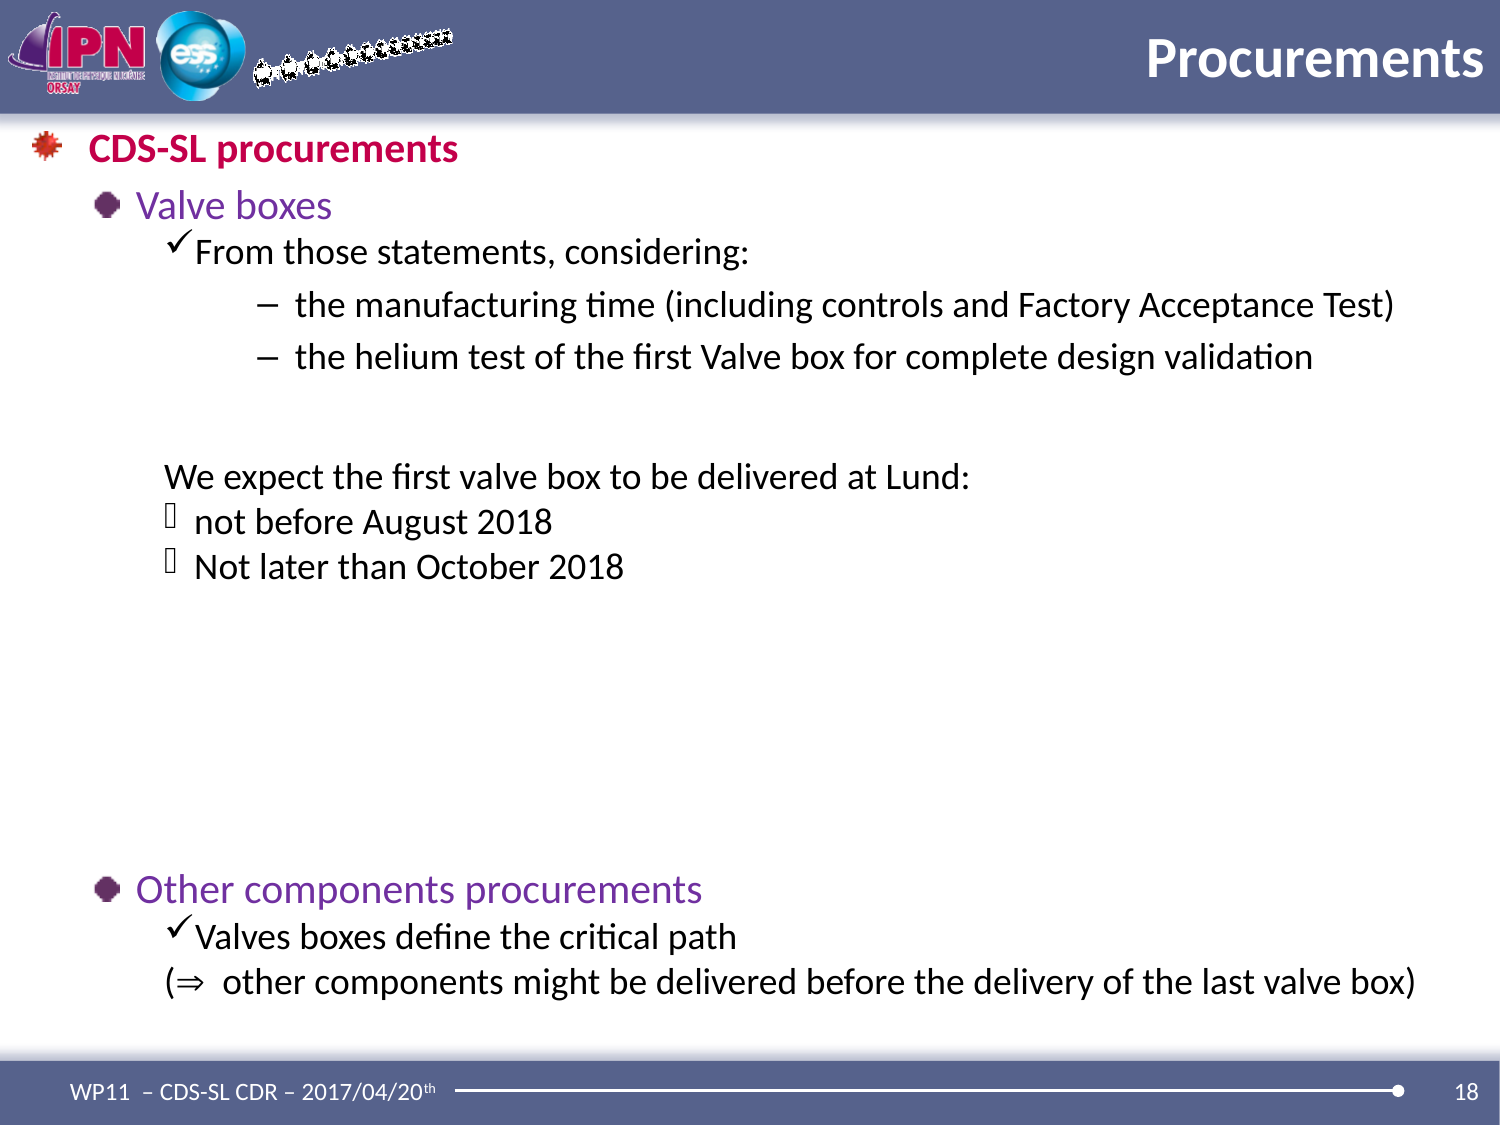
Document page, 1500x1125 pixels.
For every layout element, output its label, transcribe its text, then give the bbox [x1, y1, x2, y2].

picture [32, 131, 62, 161]
picture [5, 11, 159, 101]
picture [90, 187, 120, 218]
title Procurements [159, 0, 1500, 113]
picture [90, 872, 120, 902]
list CDS-SL procurements Valve boxes From those statements, considering: the manufacturing time (including controls and Factory Acceptance Test) the helium test of the first Valve box for complete design validation We expect the first valve box to be delivered at Lund: not before August 2018 Not later than October 2018 Other components procurements Valves boxes define the critical path ( other components might be delivered before the delivery of the last valve box) [29, 113, 1500, 1061]
